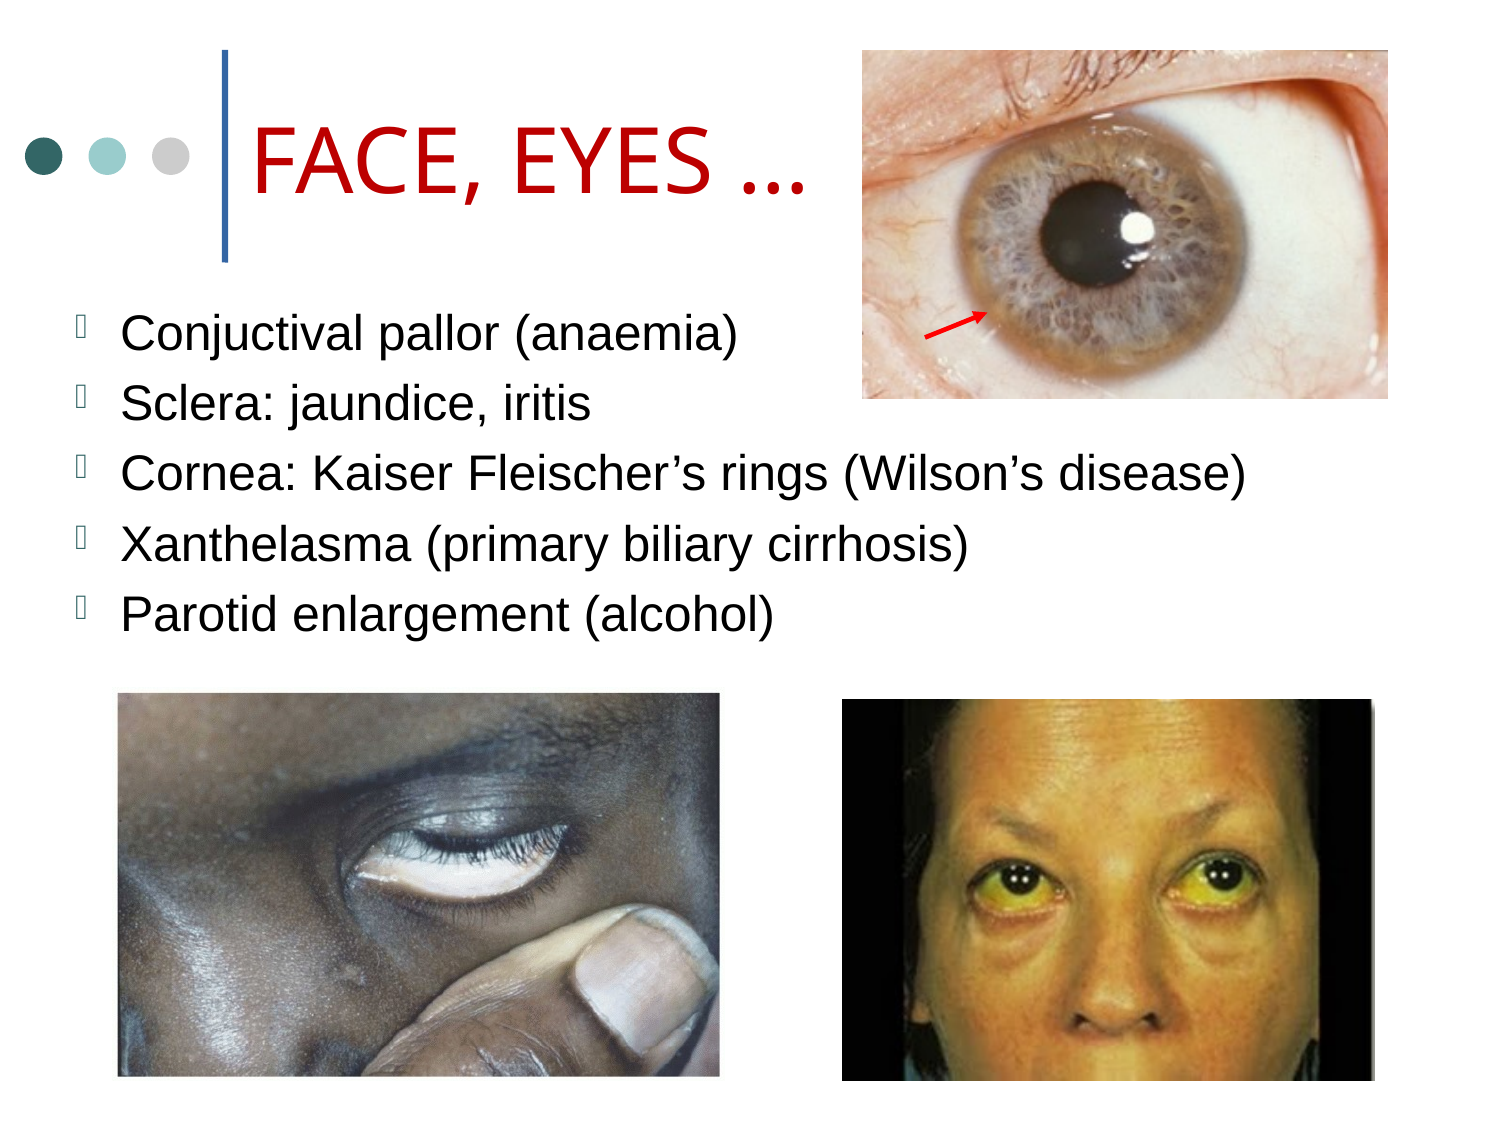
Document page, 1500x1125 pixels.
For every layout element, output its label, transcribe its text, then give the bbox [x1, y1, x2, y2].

picture [862, 49, 1388, 399]
picture [842, 699, 1376, 1082]
list Conjuctival pallor (anaemia) Sclera: jaundice, iritis Cornea: Kaiser Fleischer’s rings (Wilson’s disease) Xanthelasma (primary biliary cirrhosis) Parotid enlargement (alcohol) [74, 299, 1351, 976]
picture [112, 687, 726, 1081]
title FACE, EYES … [249, 30, 1401, 283]
